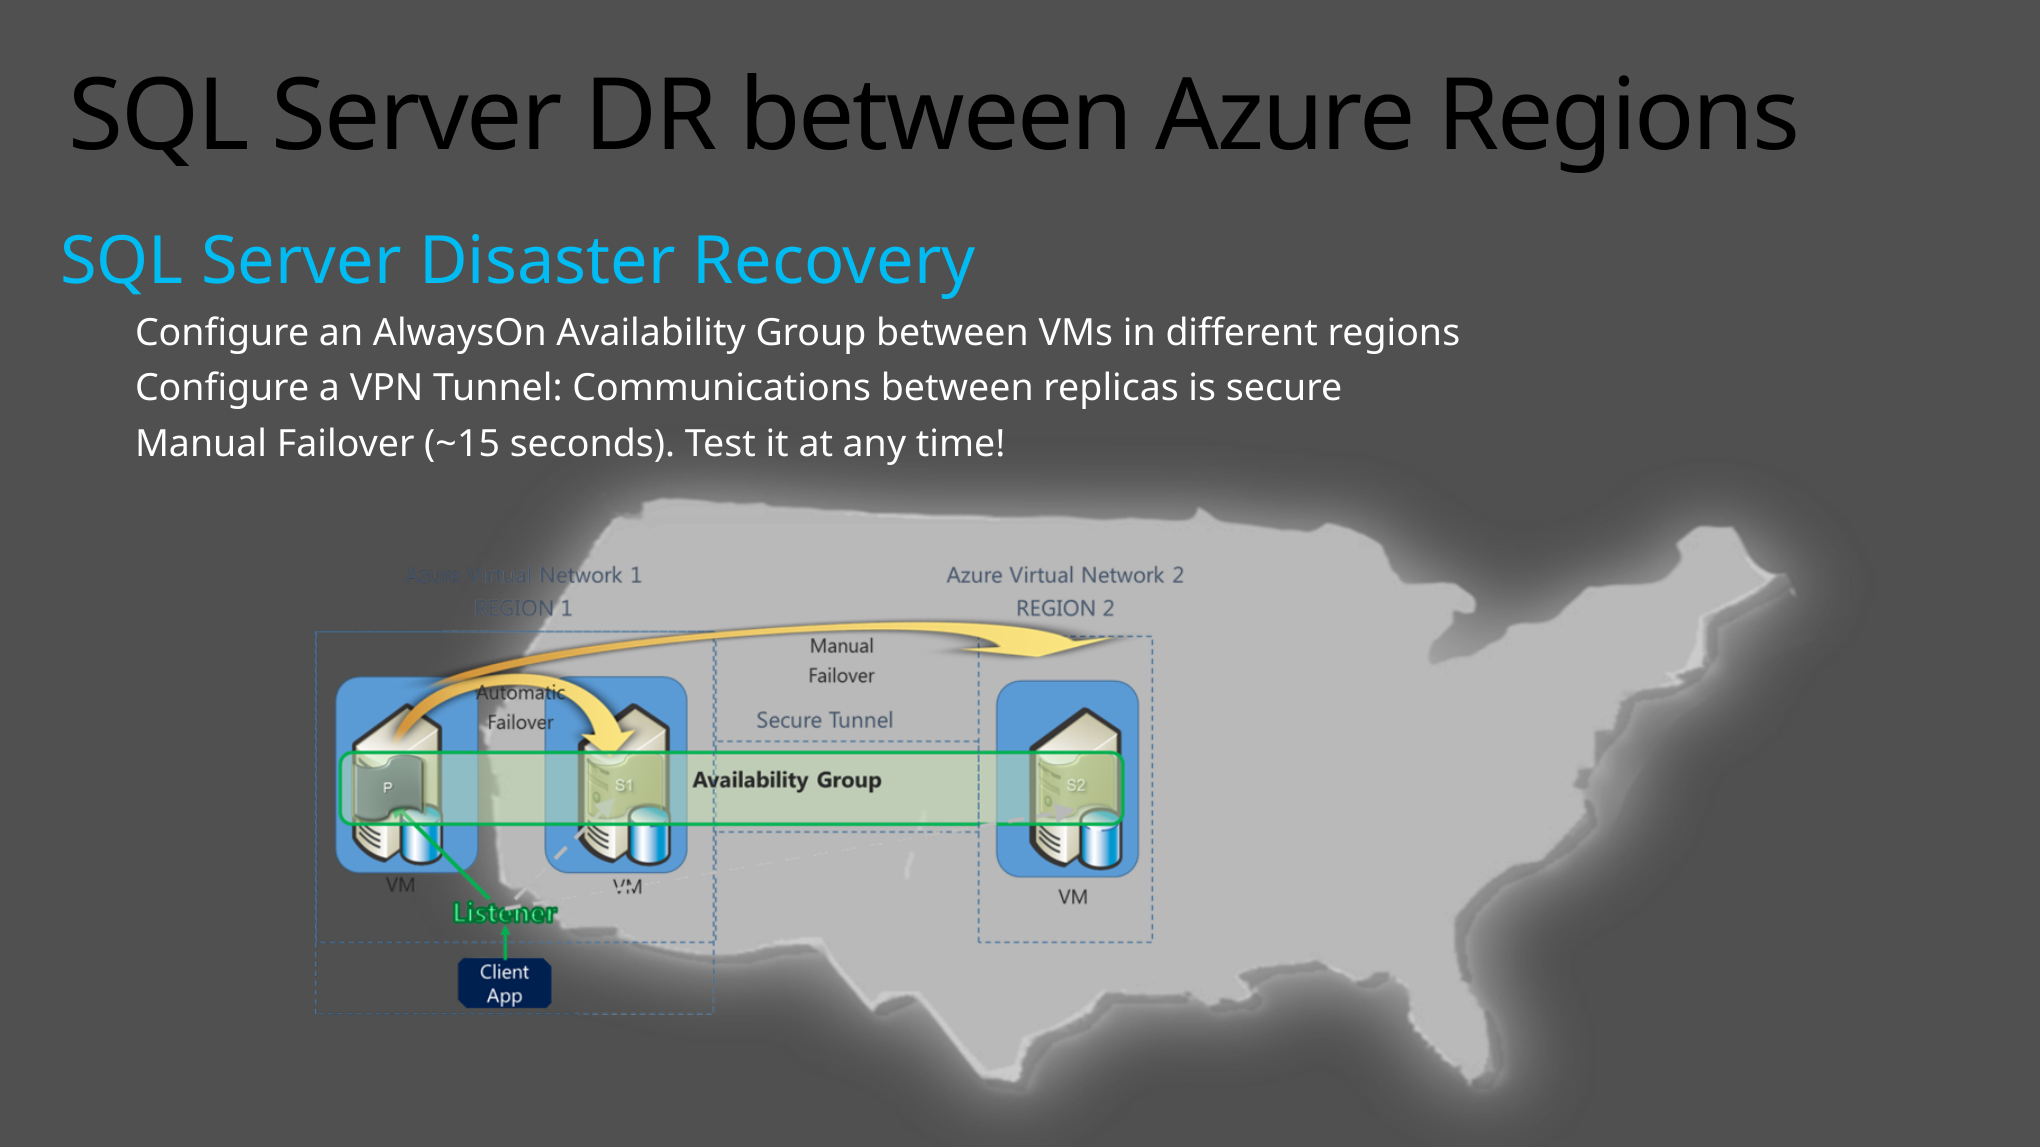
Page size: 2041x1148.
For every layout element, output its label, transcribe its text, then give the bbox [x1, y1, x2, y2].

text_box SQL Server Disaster Recovery Configure an AlwaysOn Availability Group between VMs in different regions Configure a VPN Tunnel: Communications between replicas is secure Manual Failover (~15 seconds). Test it at any time! [45, 209, 1995, 471]
title SQL Server DR between Azure Regions [45, 48, 1996, 199]
picture [314, 393, 1945, 1148]
